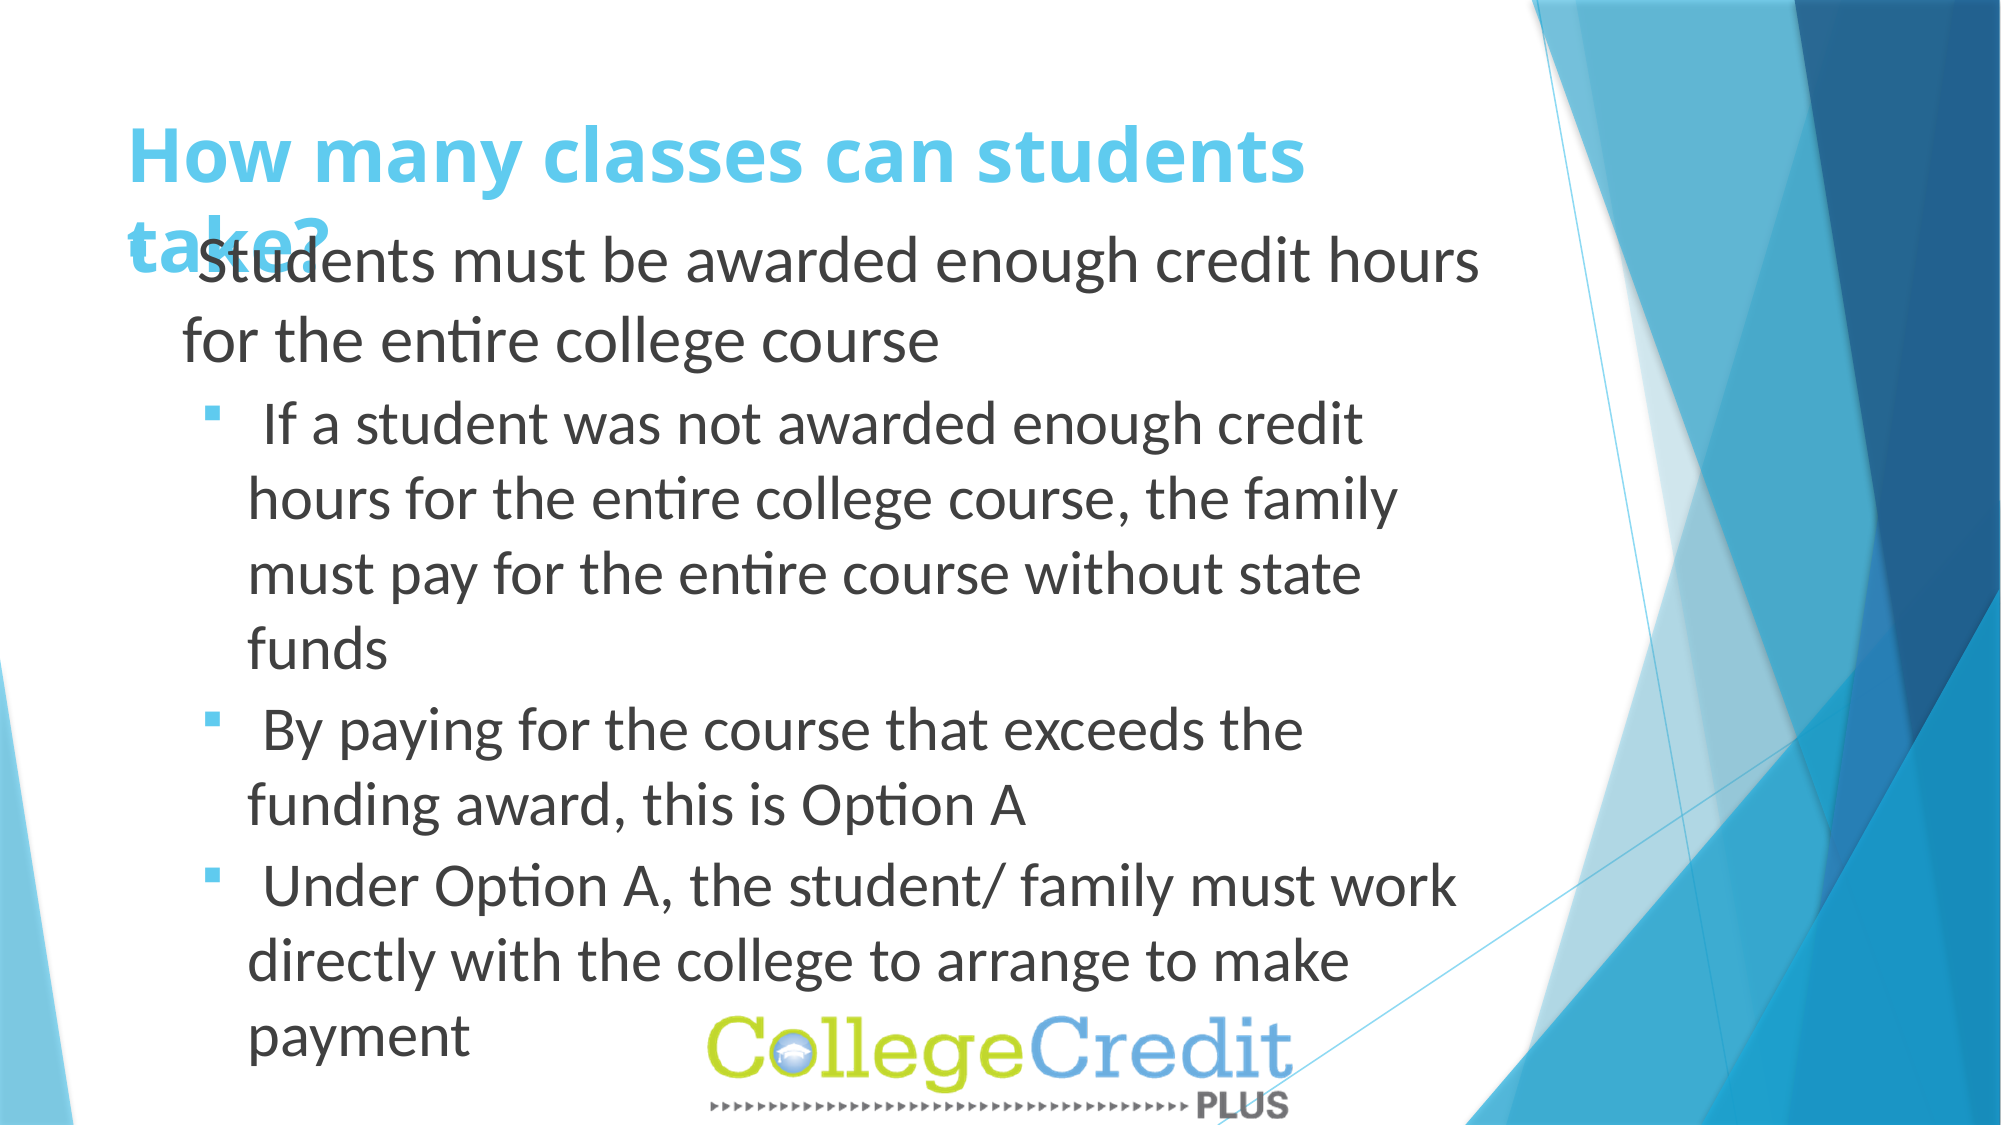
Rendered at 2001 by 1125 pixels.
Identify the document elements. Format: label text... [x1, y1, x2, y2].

list Students must be awarded enough credit hours for the entire college course If a student was not awarded enough credit hours for the entire college course, the family must pay for the entire course without state funds By paying for the course that exceeds the funding award, this is Option A Under Option A, the student/ family must work directly with the college to arrange to make payment [111, 208, 1522, 845]
picture [706, 1014, 1294, 1120]
title How many classes can students take? [111, 99, 1522, 208]
